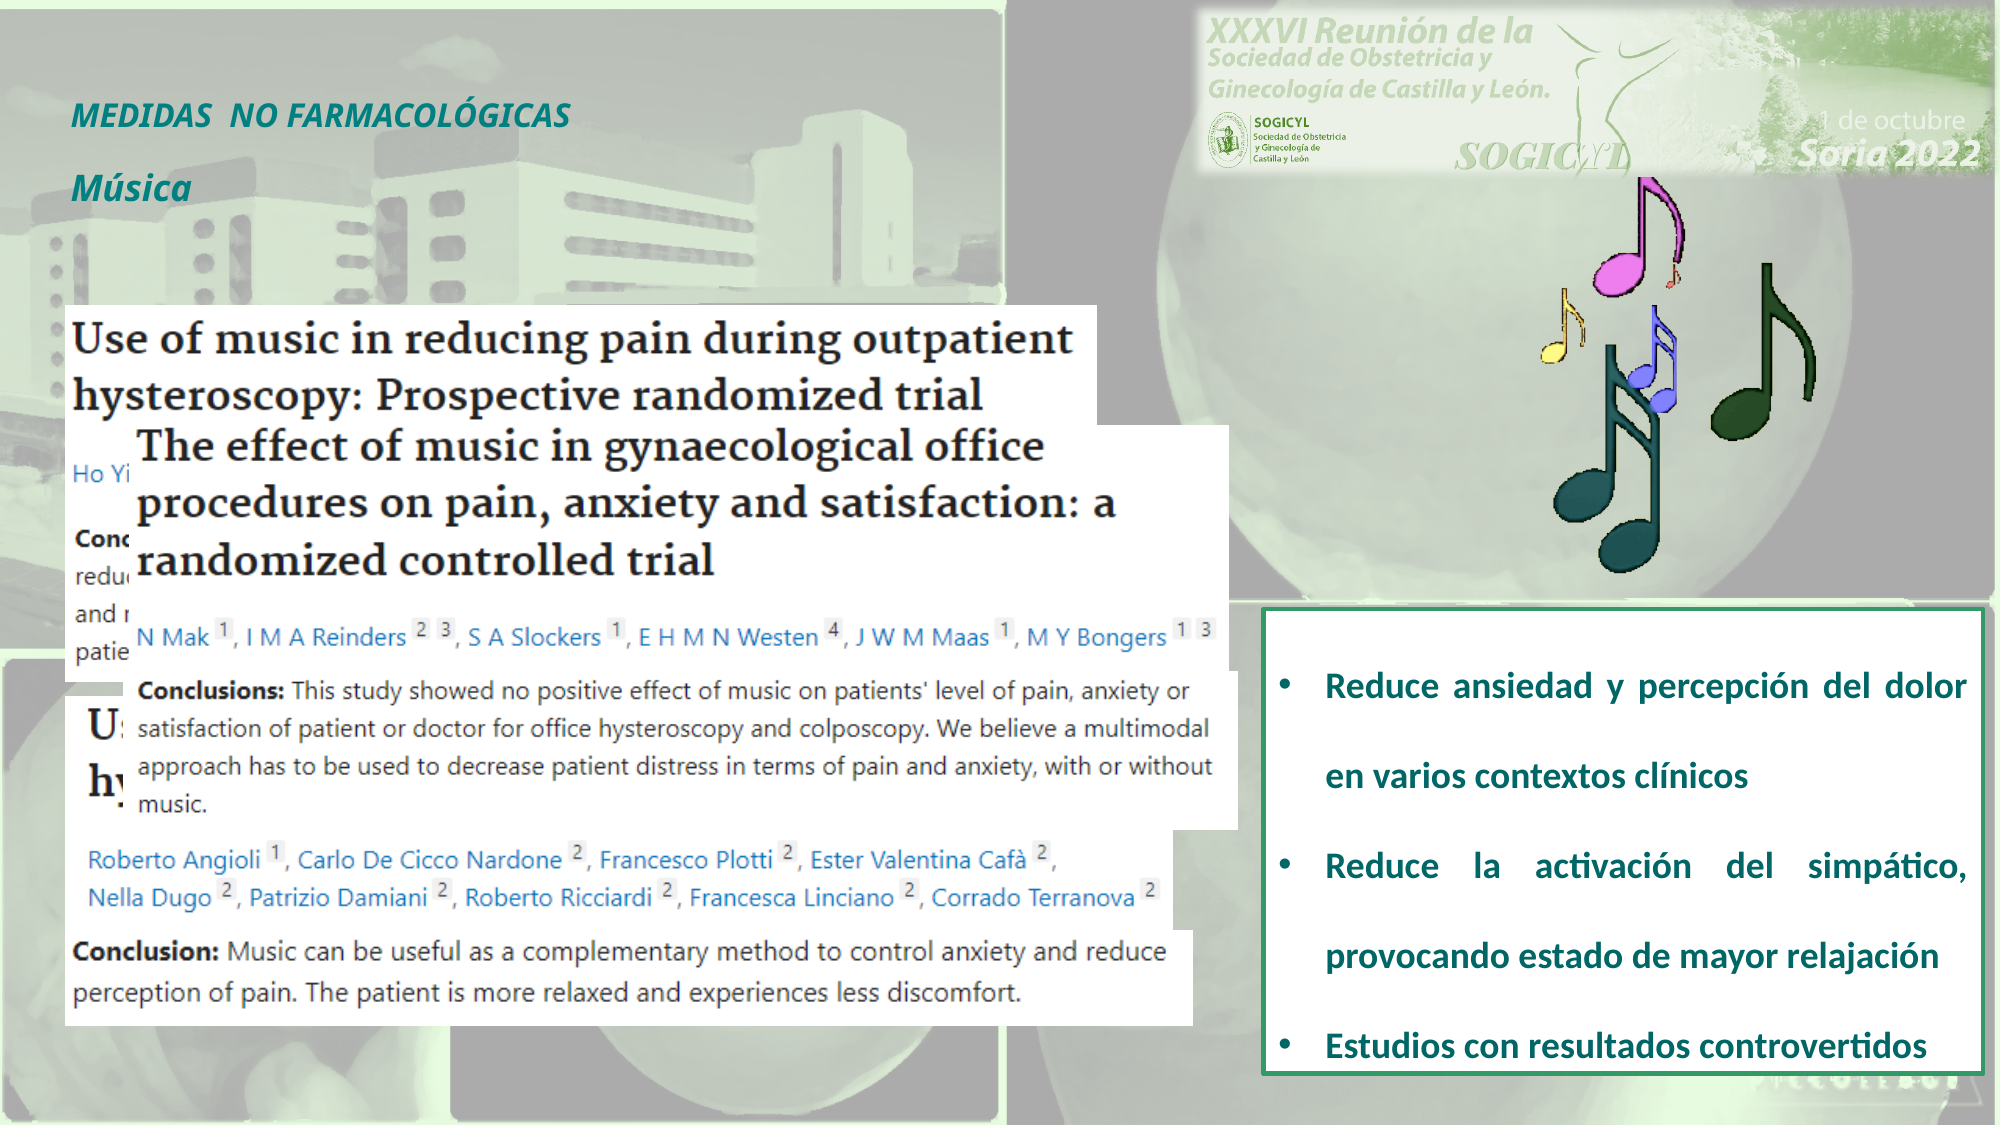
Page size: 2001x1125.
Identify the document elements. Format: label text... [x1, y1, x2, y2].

title MEDIDAS NO FARMACOLÓGICAS Música [55, 91, 1248, 218]
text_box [64, 696, 1193, 1026]
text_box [123, 425, 1238, 830]
text_box Reduce ansiedad y percepción del dolor en varios contextos clínicos Reduce la activación del simpático, provocando estado de mayor relajación Estudios con resultados controvertidos [1263, 609, 1983, 1074]
picture [1483, 177, 1905, 599]
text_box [64, 305, 1223, 682]
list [1187, 0, 2000, 181]
